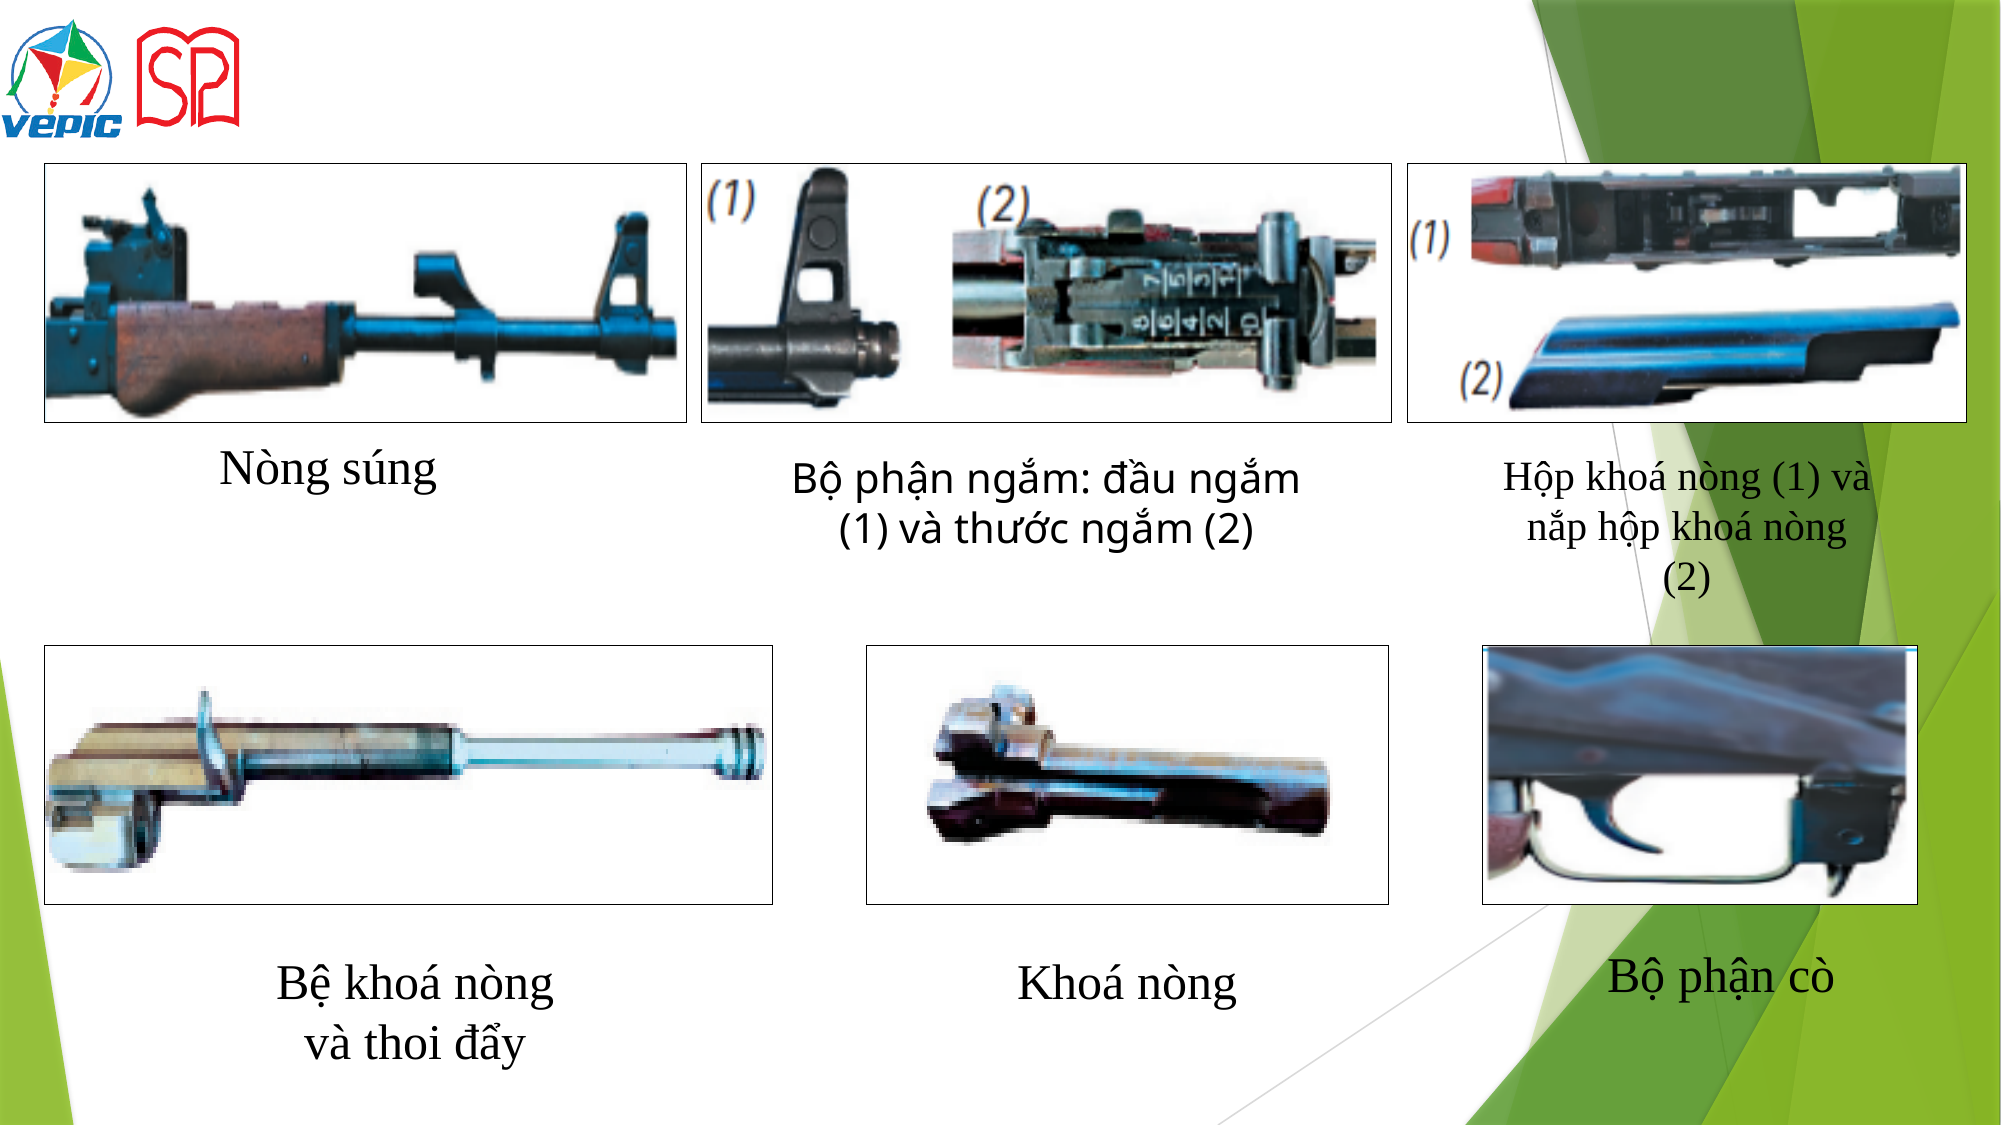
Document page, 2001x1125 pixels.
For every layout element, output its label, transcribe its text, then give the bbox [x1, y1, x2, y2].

text_box Hộp khoá nòng (1) và nắp hộp khoá nòng (2) [1482, 441, 1892, 607]
text_box Nòng súng [201, 430, 456, 502]
picture [1481, 645, 1918, 906]
text_box Bộ phận cò [1584, 935, 1872, 1010]
picture [865, 645, 1390, 906]
picture [44, 162, 688, 423]
text_box Bộ phận ngắm: đầu ngắm (1) và thước ngắm (2) [772, 444, 1321, 560]
text_box Bệ khoá nòng và thoi đẩy [239, 942, 592, 1078]
picture [44, 645, 774, 906]
picture [701, 162, 1393, 423]
text_box Khoá nòng [999, 942, 1255, 1018]
picture [0, 15, 123, 139]
picture [1406, 162, 1968, 423]
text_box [136, 26, 240, 128]
